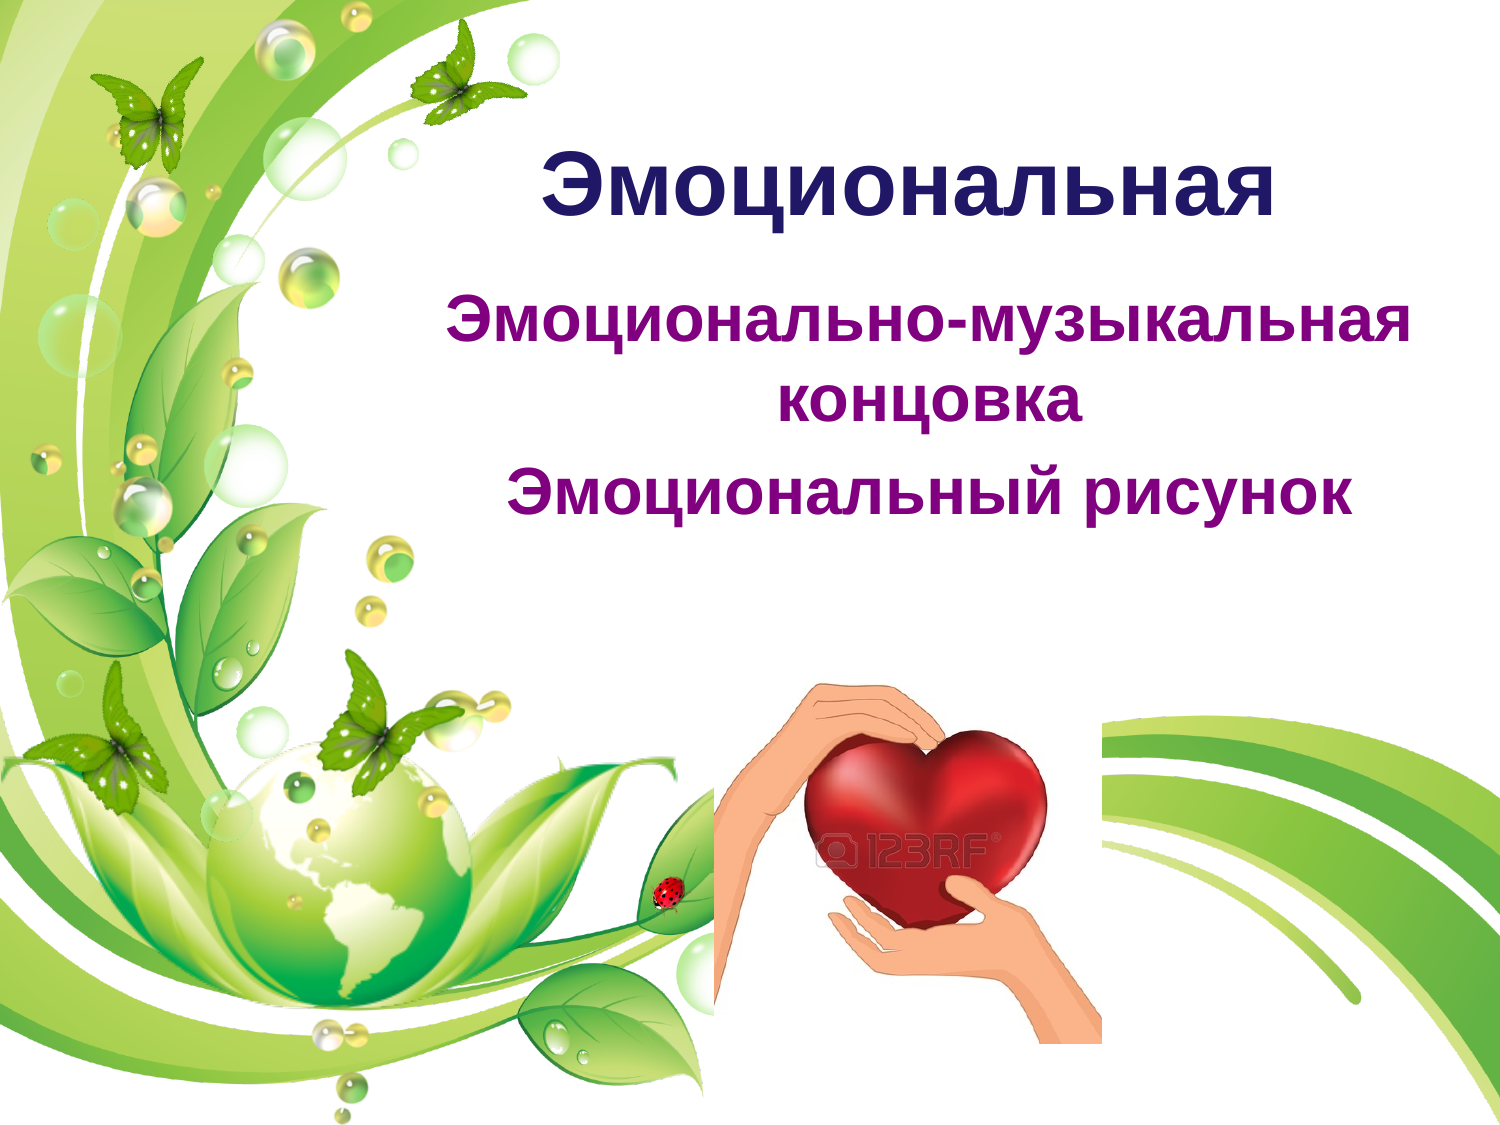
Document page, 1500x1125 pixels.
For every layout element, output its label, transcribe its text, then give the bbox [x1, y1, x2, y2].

picture [0, 0, 1500, 1125]
subtitle Эмоционально-музыкальная концовка Эмоциональный рисунок [407, 173, 1453, 942]
title Эмоциональная [525, 30, 1500, 327]
